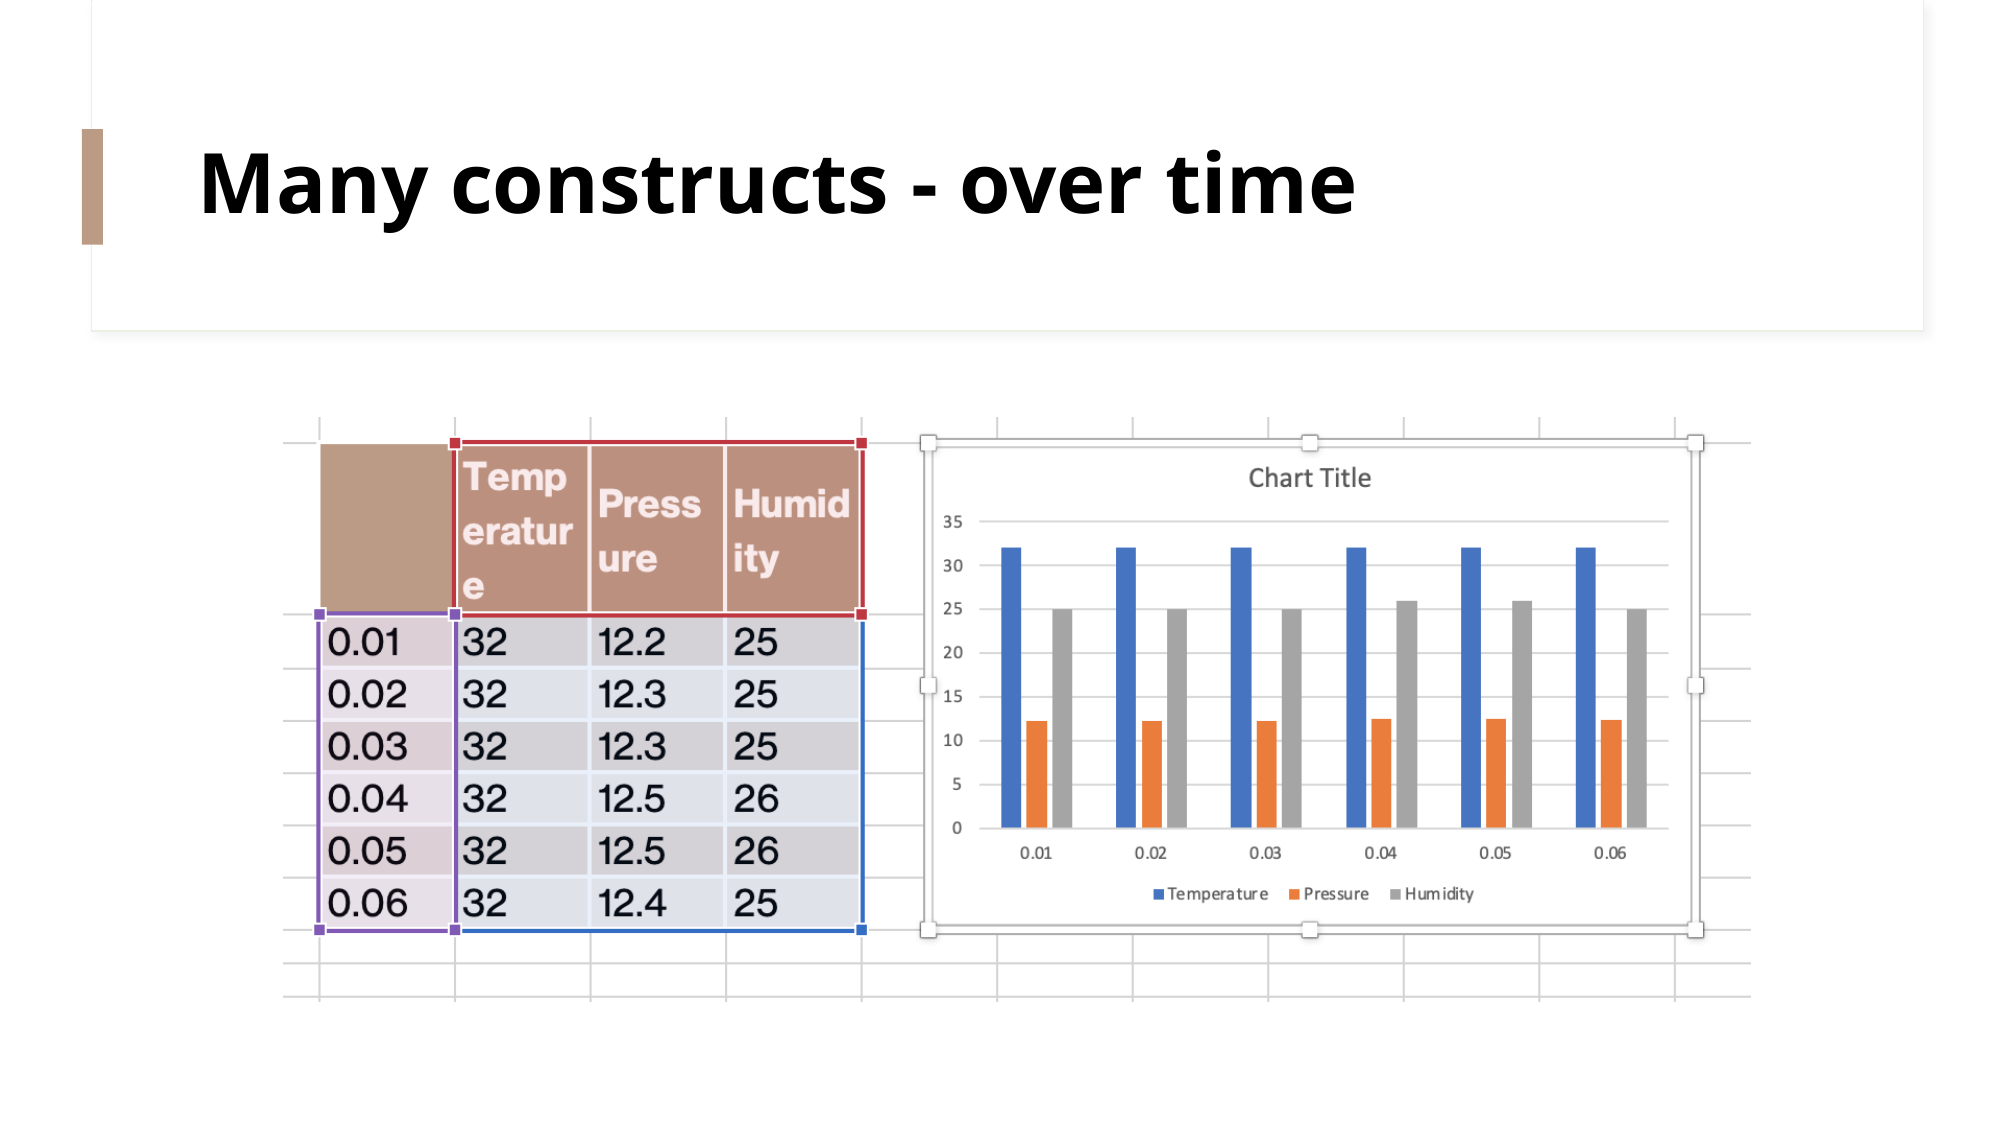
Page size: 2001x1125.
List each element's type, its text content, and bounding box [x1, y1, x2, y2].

title Many constructs - over time [183, 90, 1851, 284]
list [283, 417, 1751, 1002]
